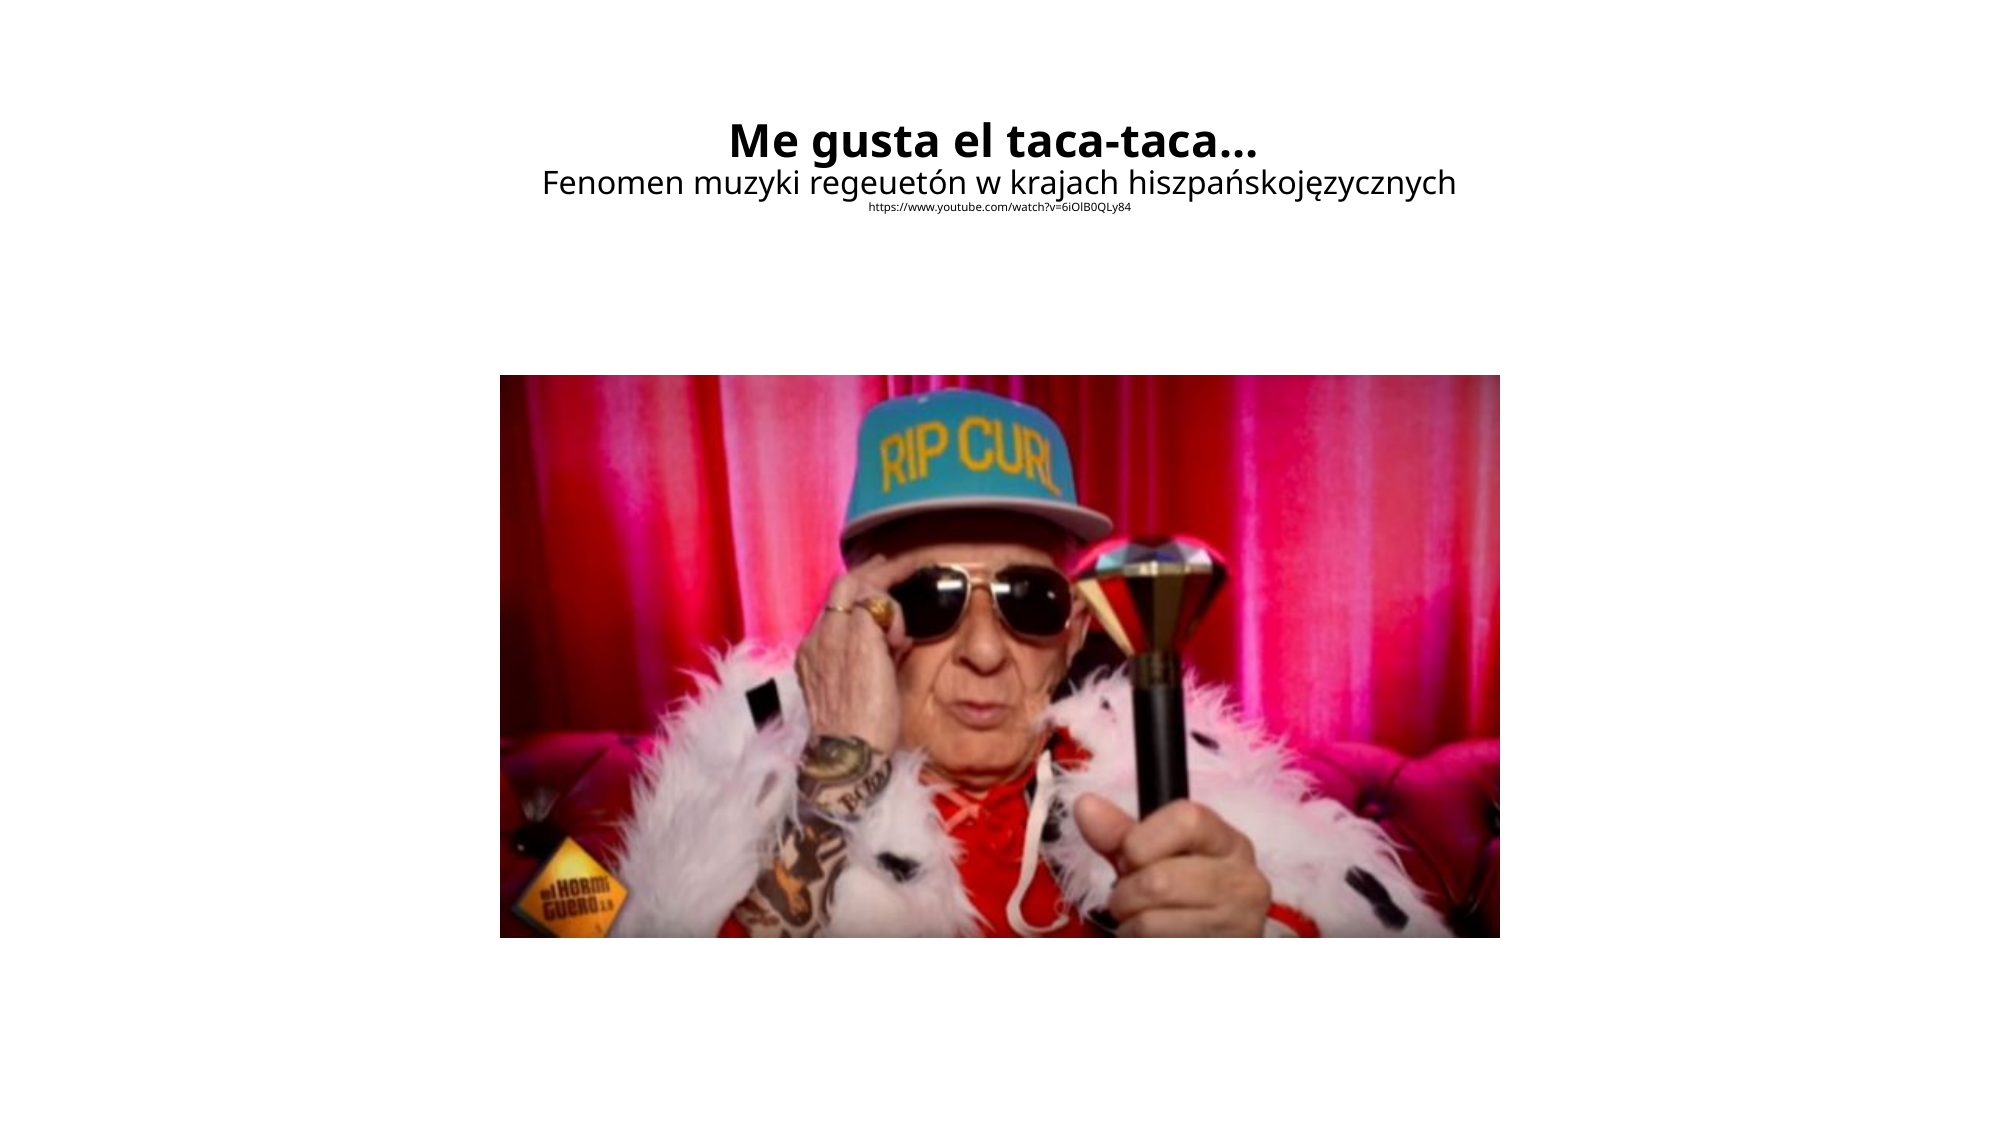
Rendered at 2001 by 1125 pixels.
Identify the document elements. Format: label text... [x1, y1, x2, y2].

title Me gusta el taca-taca… Fenomen muzyki regeuetón w krajach hiszpańskojęzycznych https://www.youtube.com/watch?v=6iOlB0QLy84 [137, 59, 1863, 278]
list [499, 375, 1500, 938]
